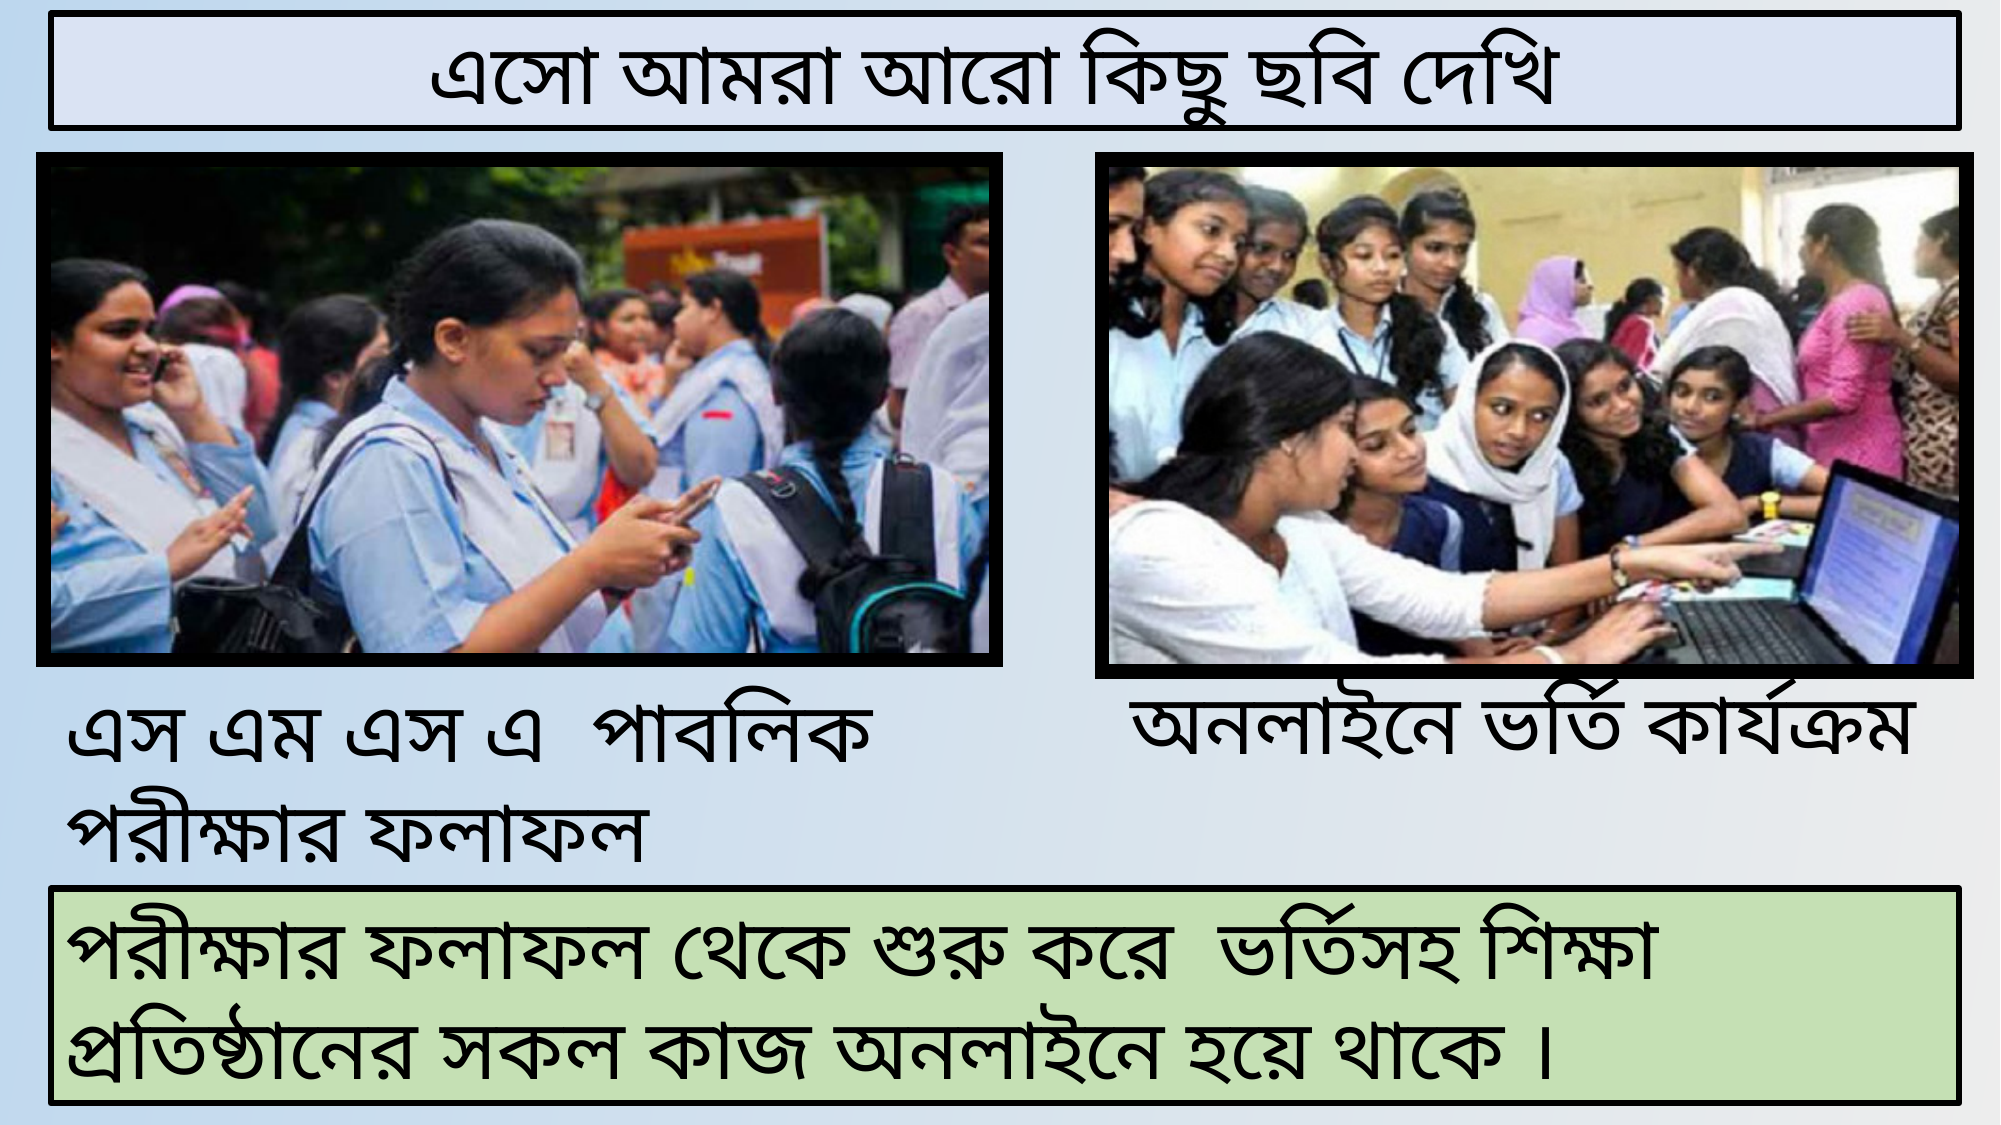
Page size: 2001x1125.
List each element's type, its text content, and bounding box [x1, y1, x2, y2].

text_box পরীক্ষার ফলাফল থেকে শুরু করে ভর্তিসহ শিক্ষা প্রতিষ্ঠানের সকল কাজ অনলাইনে হয়ে থাকে । [50, 888, 1960, 1104]
text_box এসো আমরা আরো কিছু ছবি দেখি [50, 13, 1960, 129]
text_box এস এম এস এ পাবলিক পরীক্ষার ফলাফল [50, 671, 989, 887]
picture [50, 166, 989, 653]
text_box অনলাইনে ভর্তি কার্যক্রম [1109, 664, 1960, 779]
picture [1109, 166, 1960, 664]
